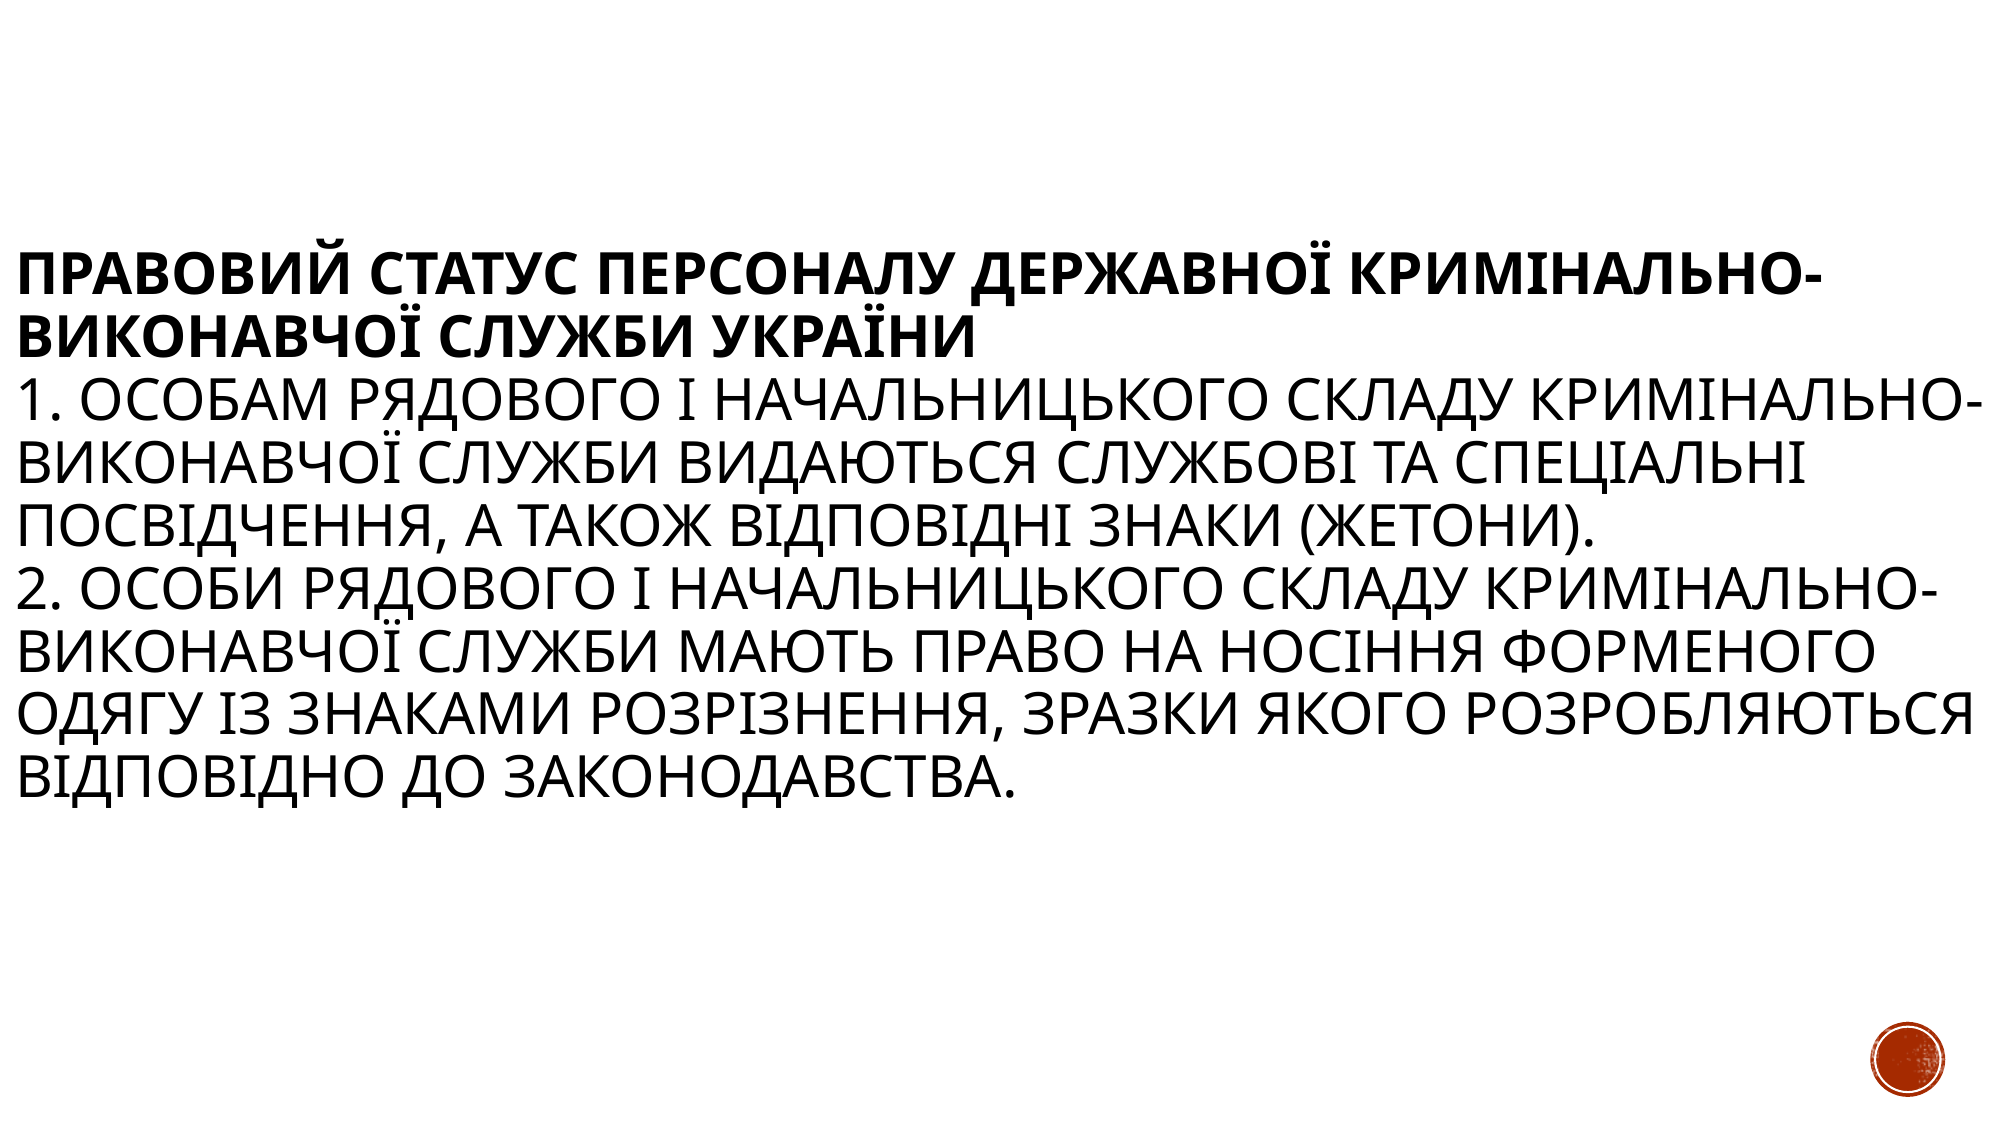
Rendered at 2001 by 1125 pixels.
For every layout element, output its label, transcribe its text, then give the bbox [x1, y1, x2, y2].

title Правовий статус персоналу Державної кримінально-виконавчої служби України 1. Особам рядового і начальницького складу кримінально-виконавчої служби видаються службові та спеціальні посвідчення, а також відповідні знаки (жетони). 2. Особи рядового і начальницького складу кримінально-виконавчої служби мають право на носіння форменого одягу із знаками розрізнення, зразки якого розробляються відповідно до законодавства. [0, 0, 2000, 1125]
